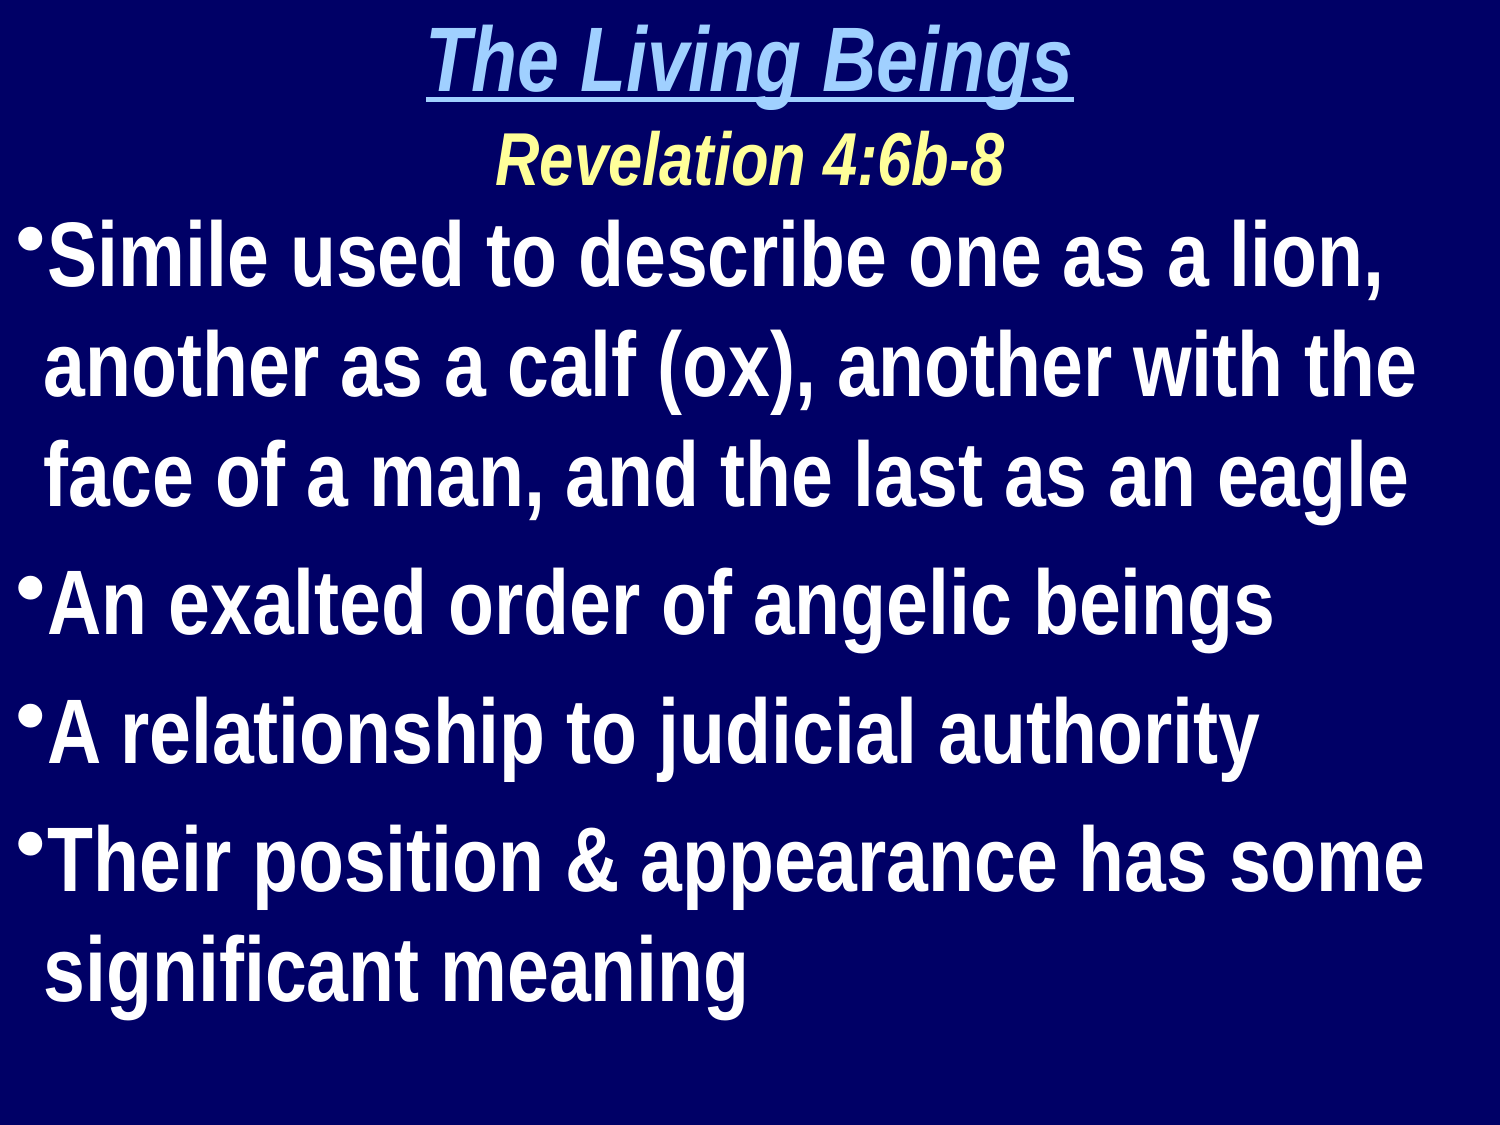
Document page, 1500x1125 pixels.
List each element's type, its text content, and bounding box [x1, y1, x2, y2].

title The Living Beings Revelation 4:6b-8 [0, 0, 1500, 187]
list Simile used to describe one as a lion, another as a calf (ox), another with the face of a man, and the last as an eagle An exalted order of angelic beings A relationship to judicial authority Their position & appearance has some significant meaning [0, 187, 1500, 1125]
